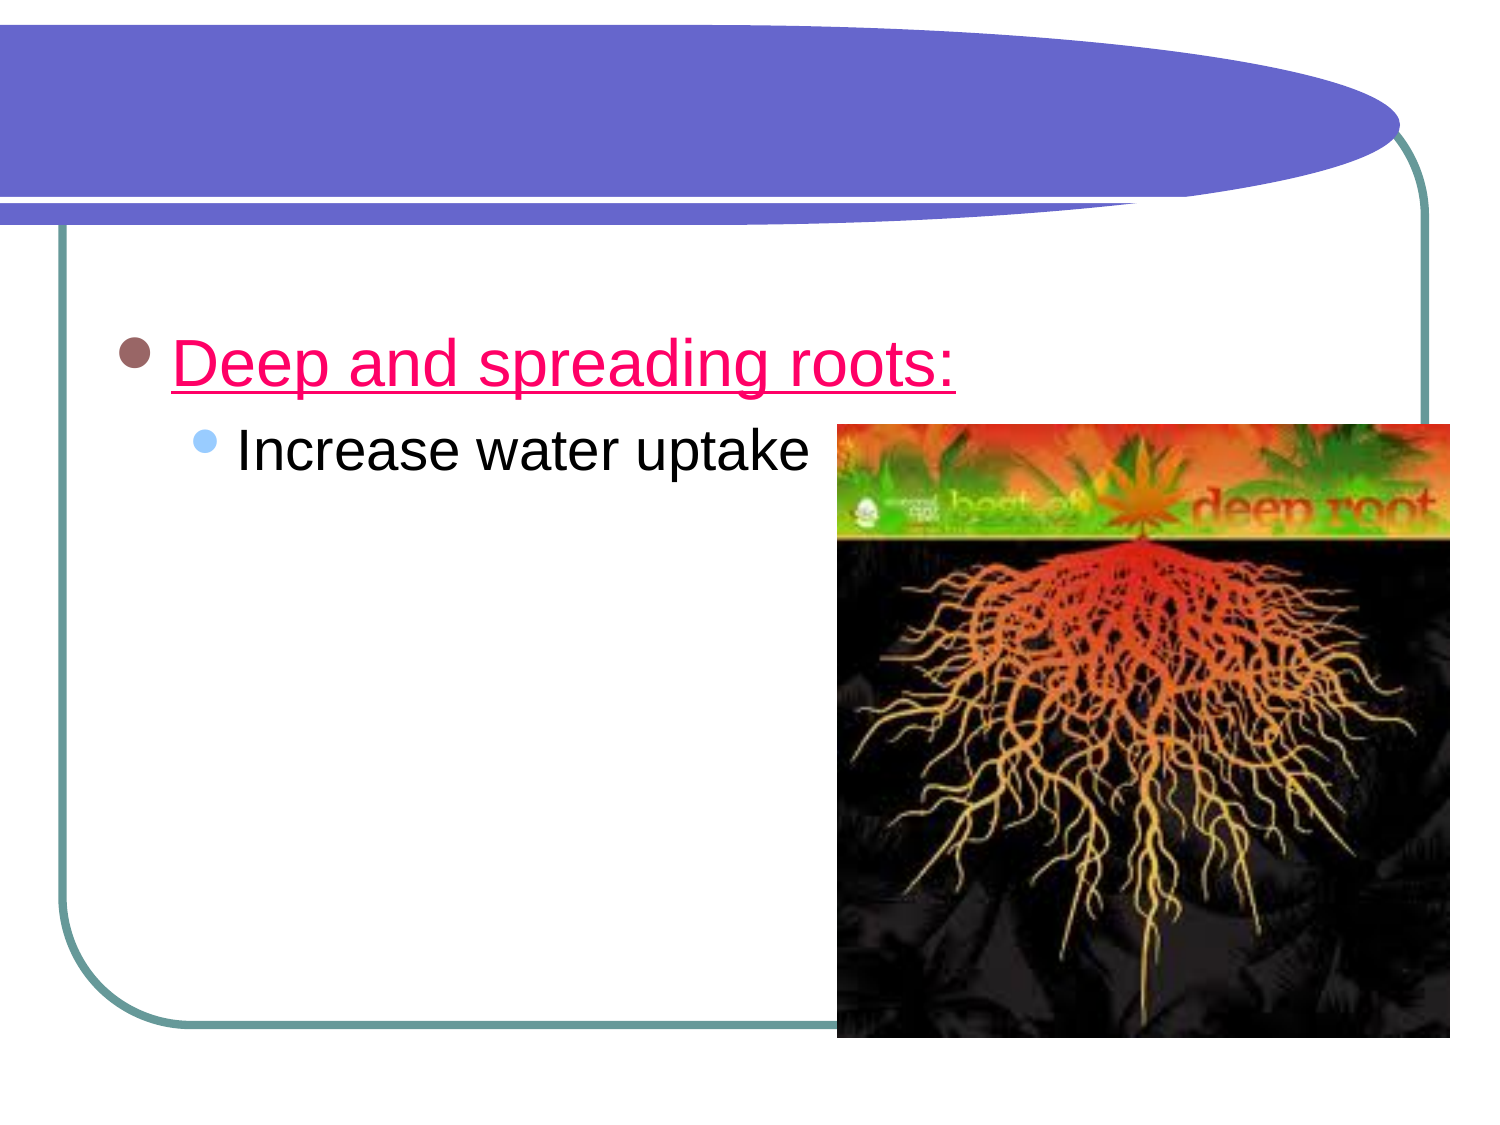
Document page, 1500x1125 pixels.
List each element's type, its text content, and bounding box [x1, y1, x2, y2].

list Deep and spreading roots: Increase water uptake [99, 312, 1401, 988]
picture [837, 424, 1451, 1038]
